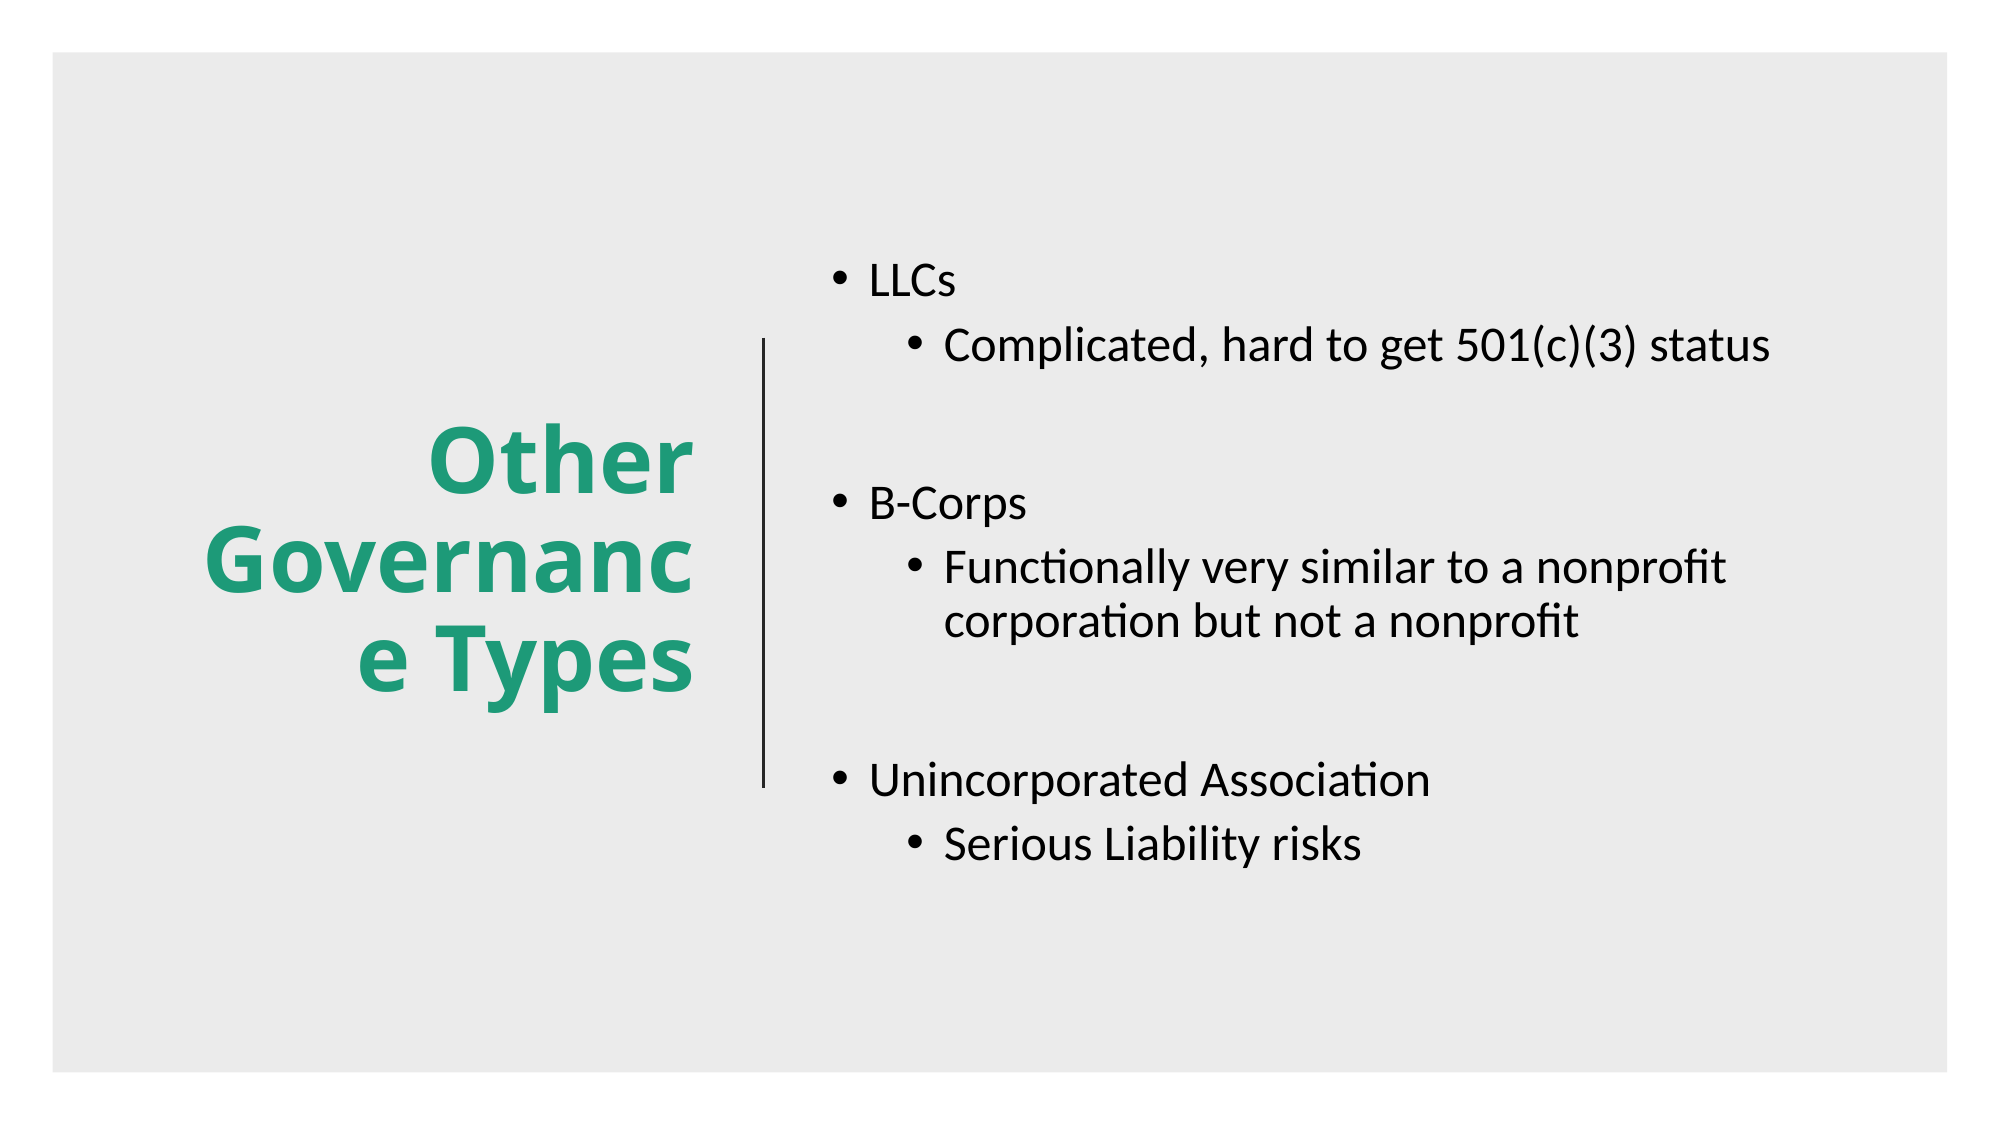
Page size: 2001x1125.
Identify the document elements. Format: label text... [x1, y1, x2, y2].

text_box [52, 51, 1948, 1073]
list LLCs Complicated, hard to get 501(c)(3) status B-Corps Functionally very similar to a nonprofit corporation but not a nonprofit Unincorporated Association Serious Liability risks [816, 158, 1863, 967]
title Other Governance Types [137, 158, 711, 967]
